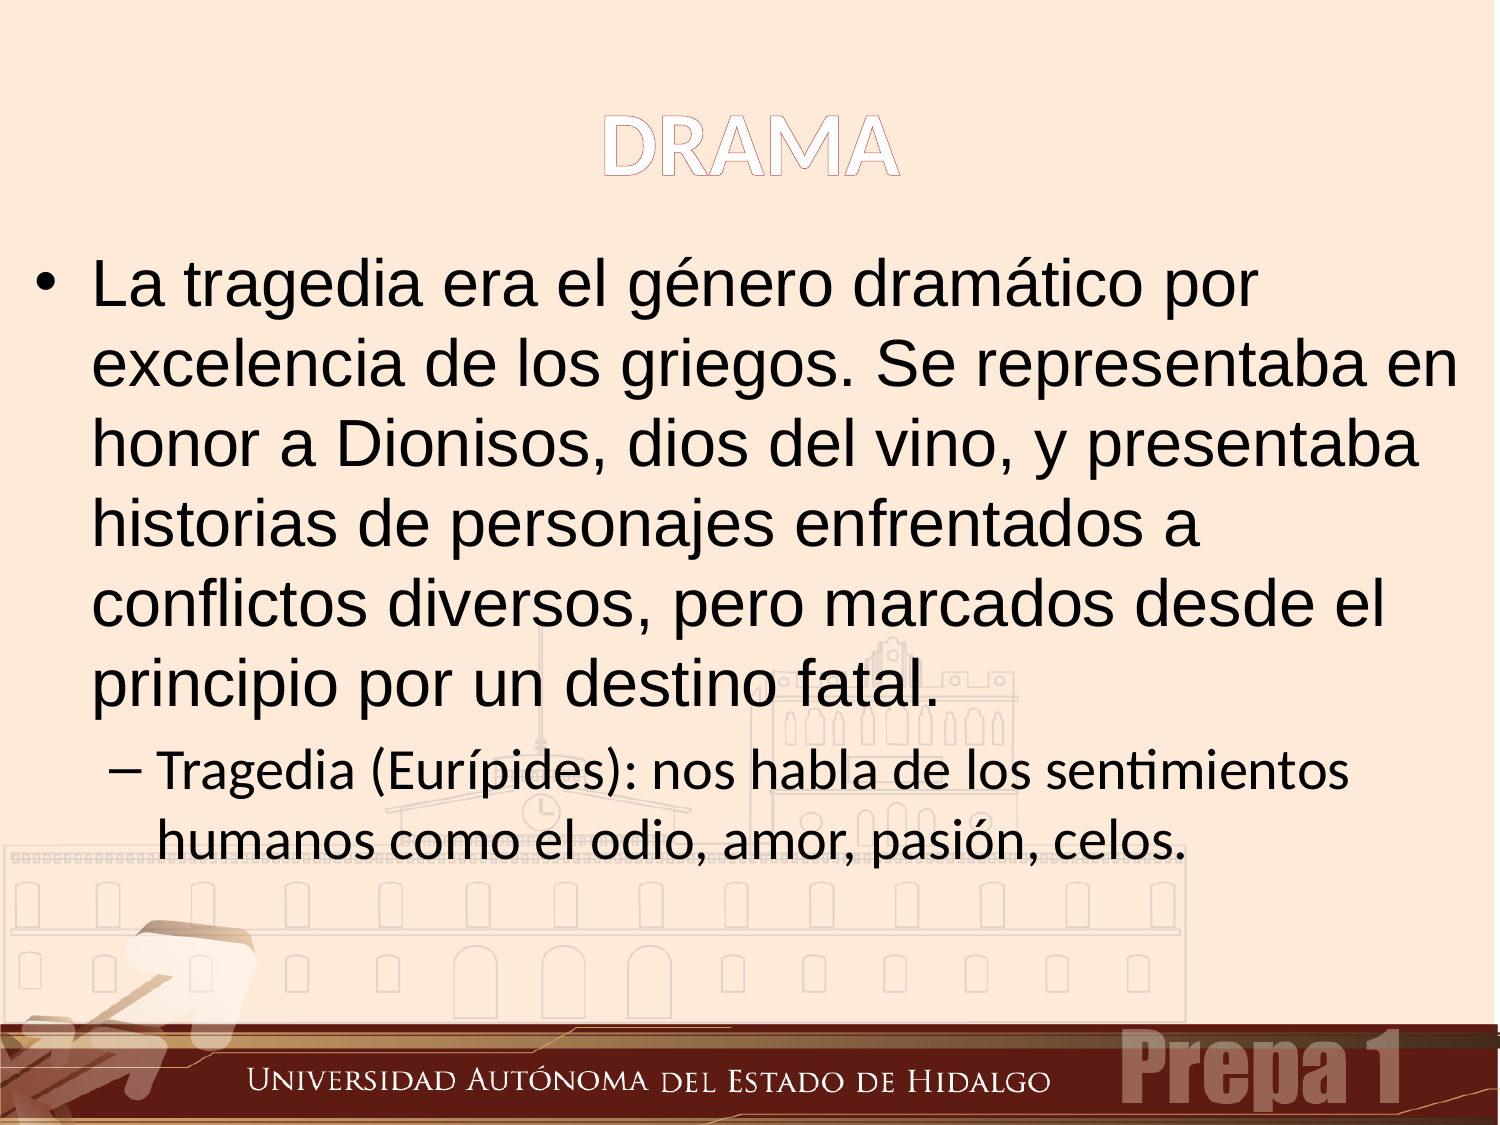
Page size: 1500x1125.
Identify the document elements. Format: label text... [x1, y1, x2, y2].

title DRAMA [75, 45, 1425, 232]
list La tragedia era el género dramático por excelencia de los griegos. Se representaba en honor a Dionisos, dios del vino, y presentaba historias de personajes enfrentados a conflictos diversos, pero marcados desde el principio por un destino fatal. Tragedia (Eurípides): nos habla de los sentimientos humanos como el odio, amor, pasión, celos. [19, 232, 1500, 1005]
picture [0, 0, 1500, 1125]
